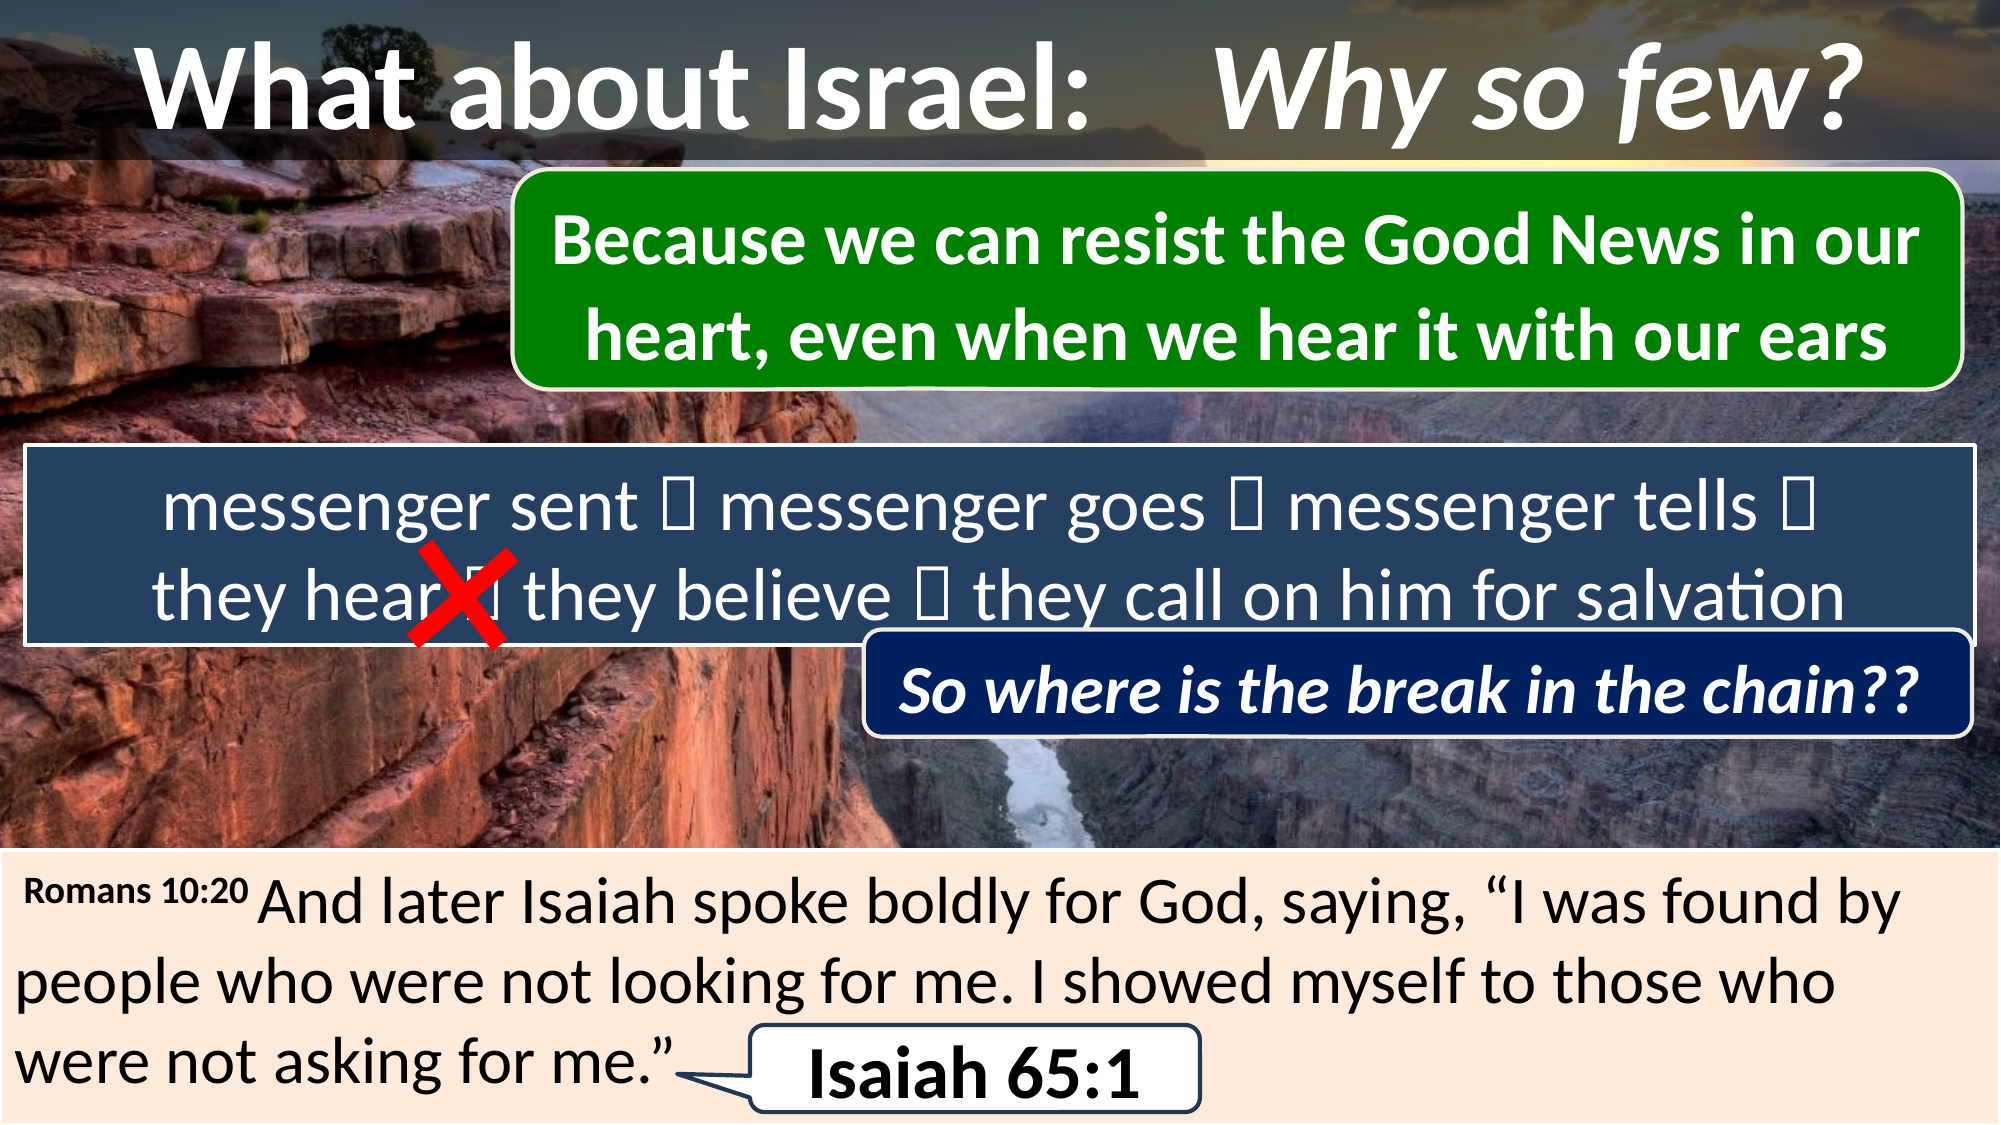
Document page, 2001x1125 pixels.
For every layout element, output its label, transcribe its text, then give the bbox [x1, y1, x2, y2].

text_box Romans 10:20 And later Isaiah spoke boldly for God, saying, “I was found by people who were not looking for me. I showed myself to those who were not asking for me.” [0, 944, 2000, 1125]
text_box Isaiah 65:1 [675, 1022, 1203, 1115]
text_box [504, 554, 513, 642]
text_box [412, 554, 419, 642]
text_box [424, 544, 501, 646]
picture [0, 0, 2000, 933]
